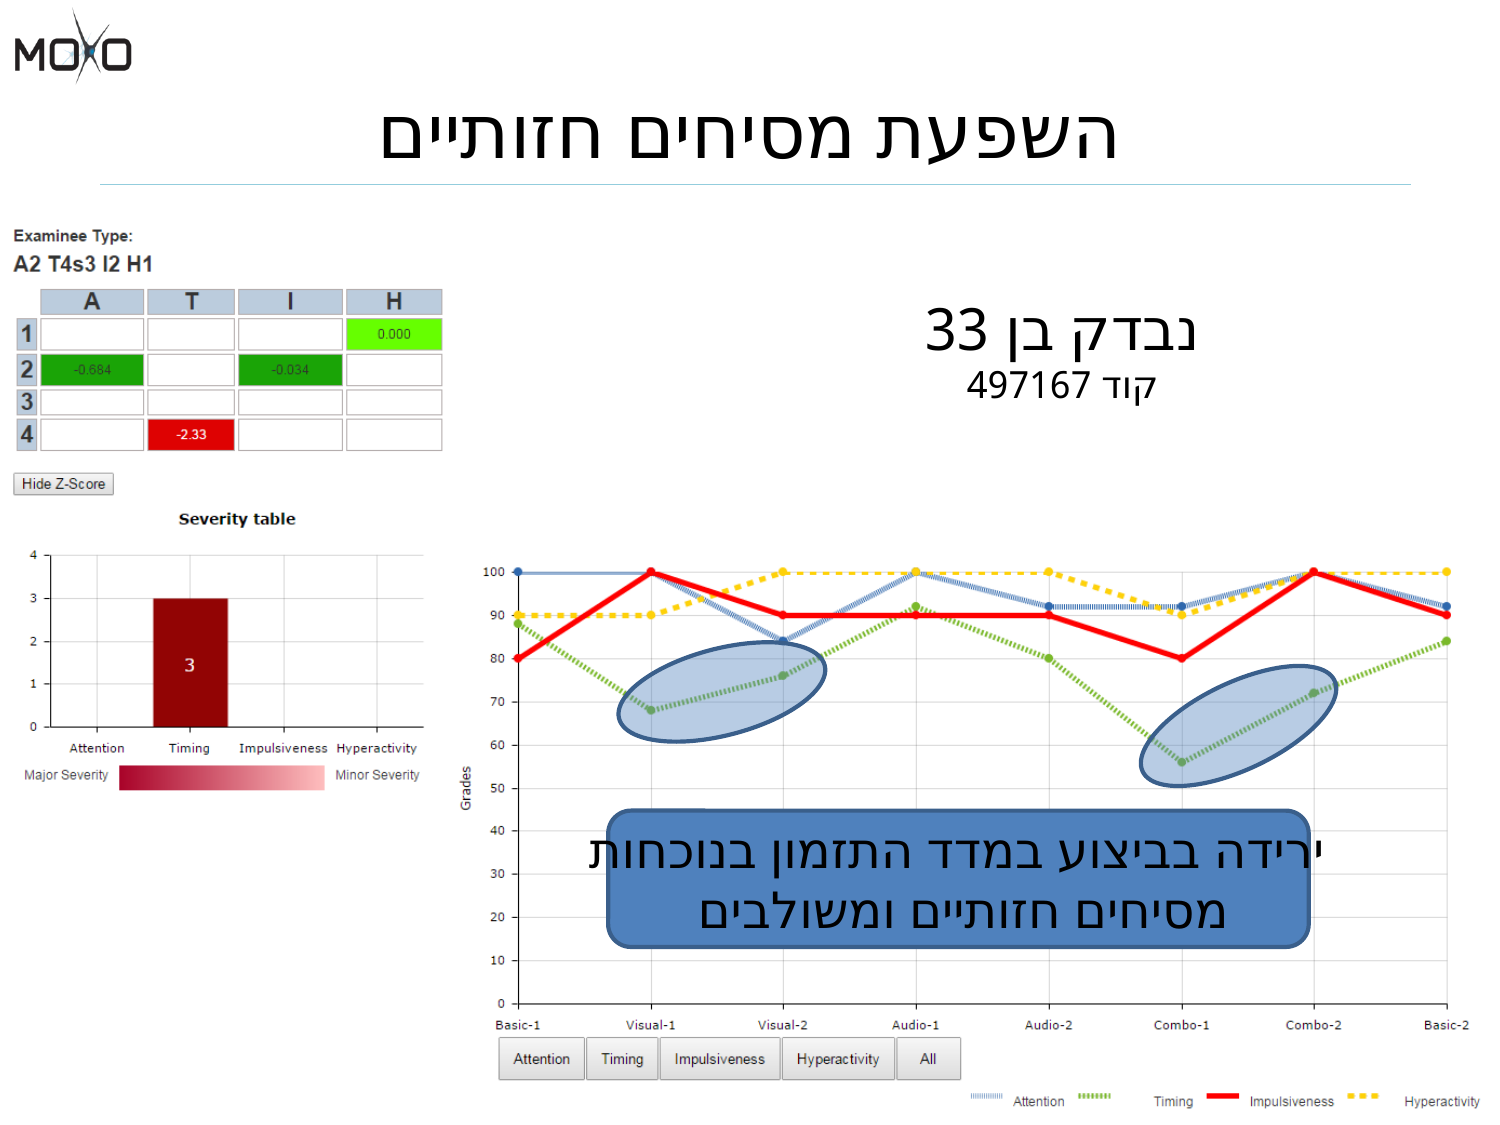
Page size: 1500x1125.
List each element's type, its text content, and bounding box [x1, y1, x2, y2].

text_box השפעת מסיחים חזותיים [74, 35, 1425, 223]
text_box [4, 7, 151, 100]
picture [8, 222, 450, 799]
text_box נבדק בן 33 קוד 497167 [721, 255, 1404, 443]
picture [451, 562, 1491, 1116]
